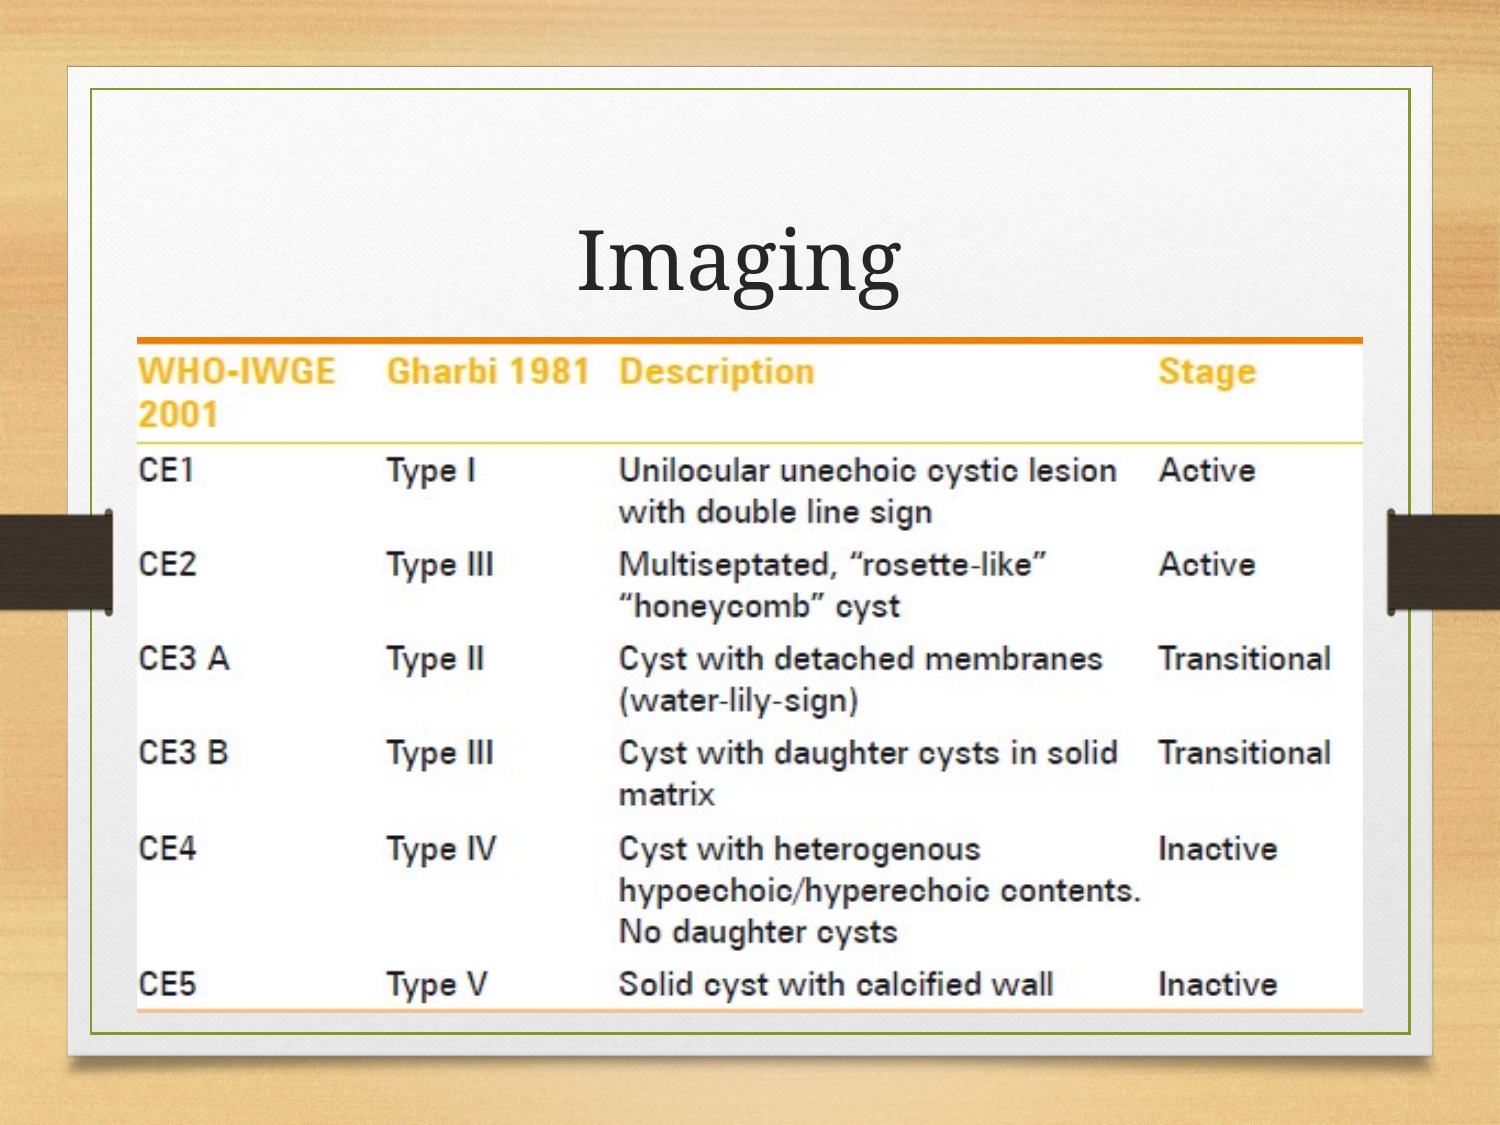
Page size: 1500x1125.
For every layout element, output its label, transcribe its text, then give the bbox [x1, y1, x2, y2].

title Imaging [193, 150, 1309, 337]
picture [0, 0, 1500, 1125]
